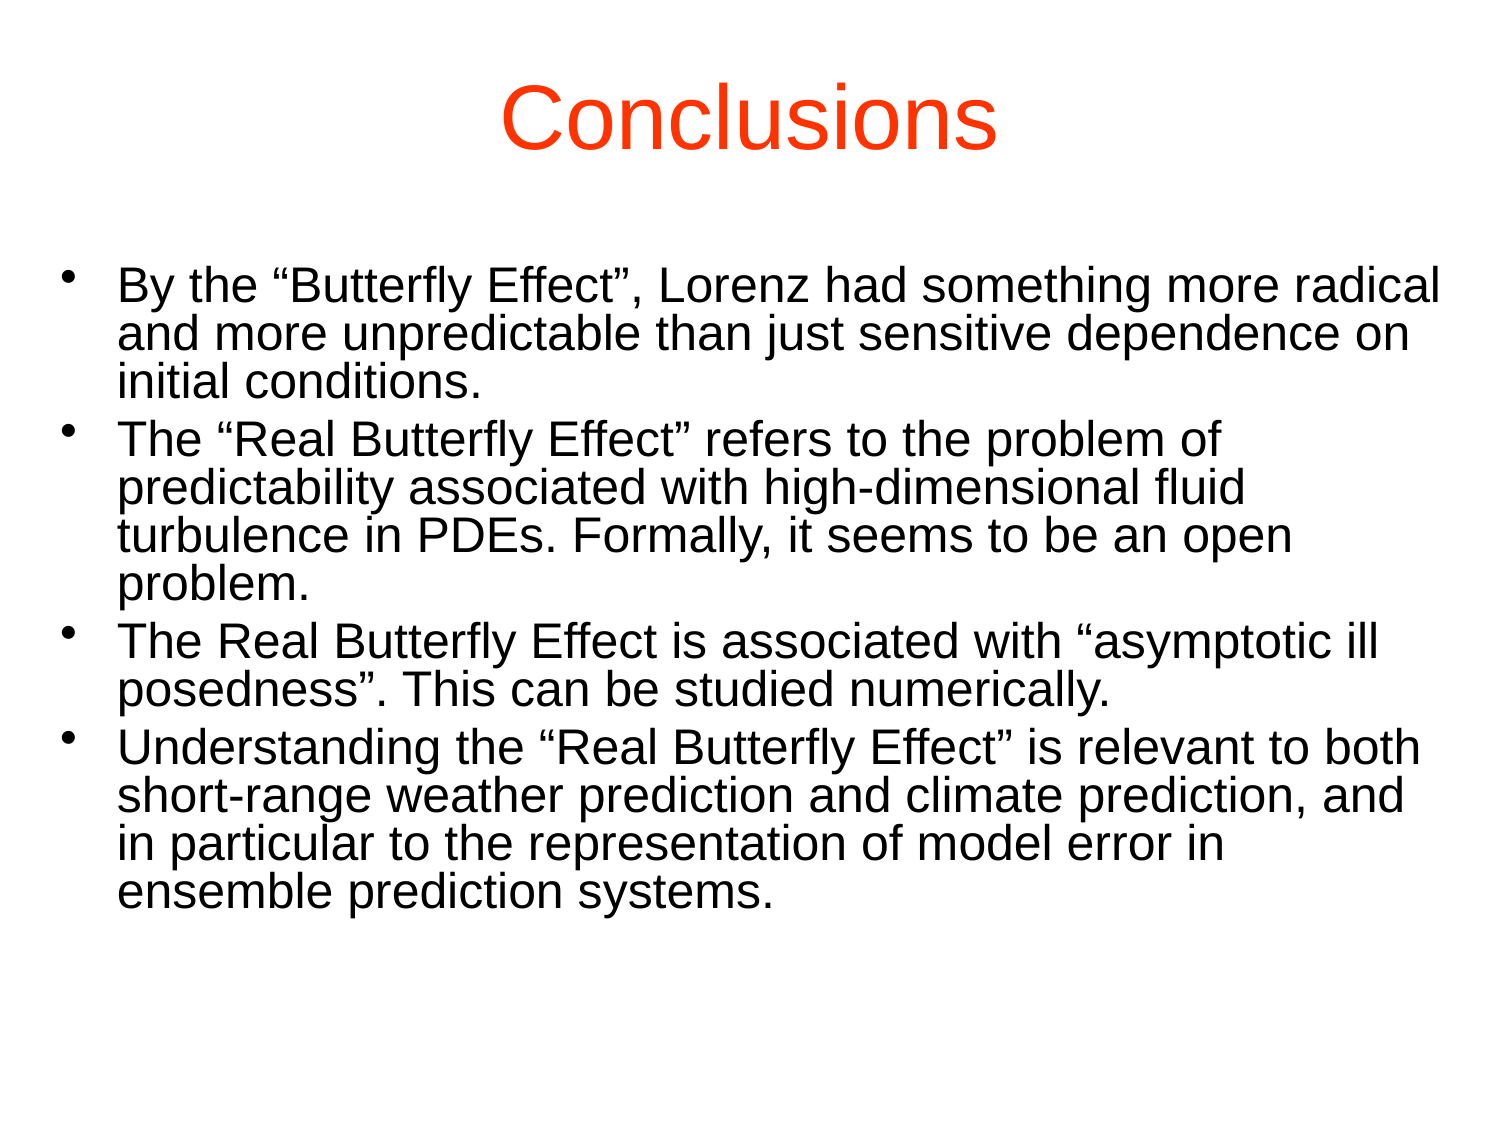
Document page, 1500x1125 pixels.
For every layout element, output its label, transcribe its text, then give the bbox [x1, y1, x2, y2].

list By the “Butterfly Effect”, Lorenz had something more radical and more unpredictable than just sensitive dependence on initial conditions. The “Real Butterfly Effect” refers to the problem of predictability associated with high-dimensional fluid turbulence in PDEs. Formally, it seems to be an open problem. The Real Butterfly Effect is associated with “asymptotic ill posedness”. This can be studied numerically. Understanding the “Real Butterfly Effect” is relevant to both short-range weather prediction and climate prediction, and in particular to the representation of model error in ensemble prediction systems. [45, 256, 1471, 1000]
title Conclusions [74, 18, 1426, 207]
